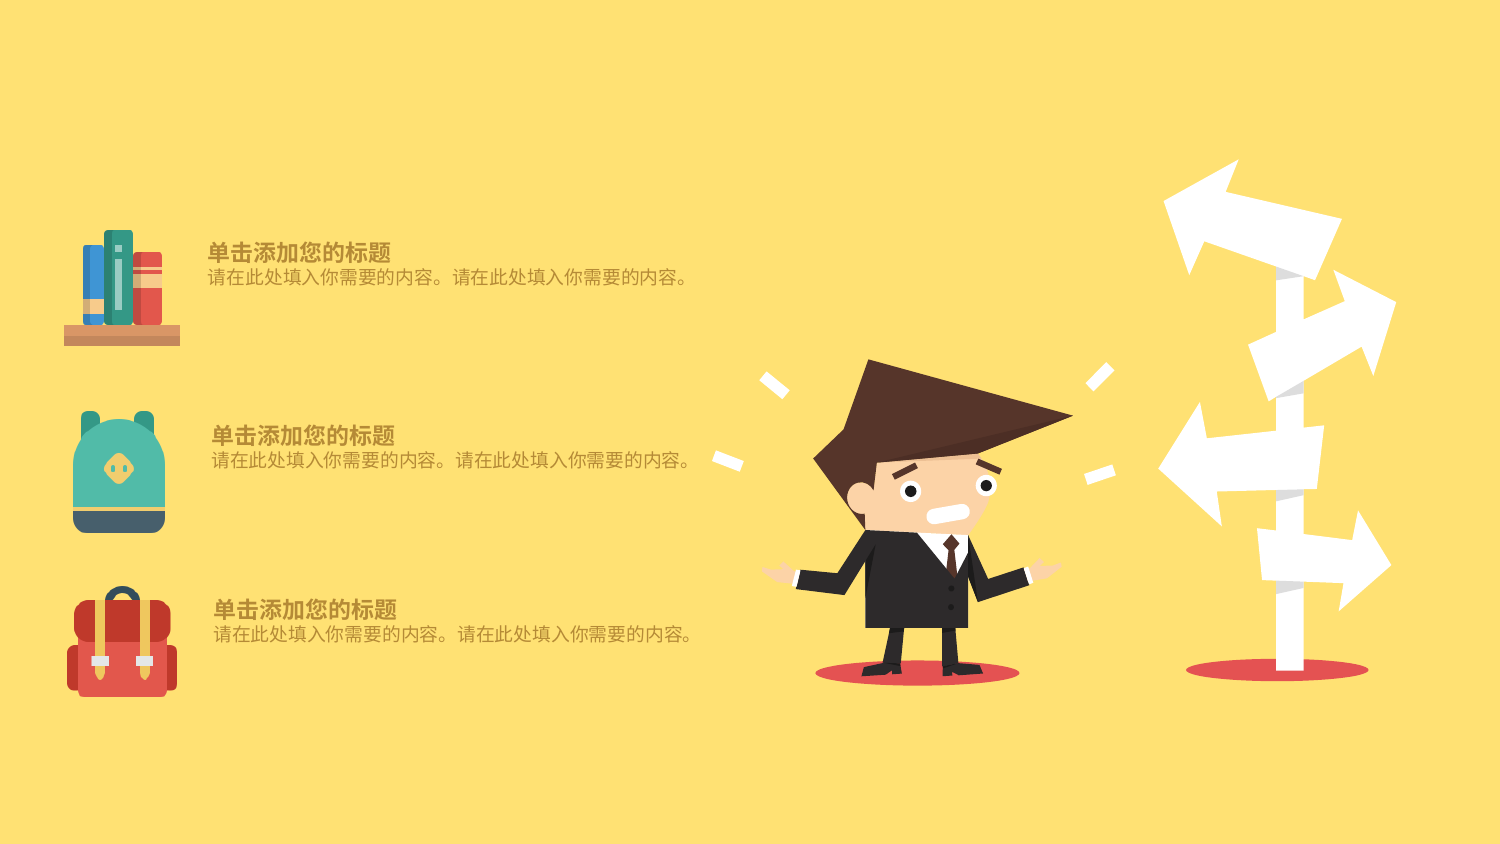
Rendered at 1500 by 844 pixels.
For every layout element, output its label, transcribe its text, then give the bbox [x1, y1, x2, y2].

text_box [711, 359, 1117, 686]
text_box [1157, 159, 1397, 682]
text_box 单击添加您的标题 请在此处填入你需要的内容。请在此处填入你需要的内容。 [196, 413, 706, 501]
picture [57, 411, 180, 534]
picture [66, 586, 177, 697]
text_box 单击添加您的标题 请在此处填入你需要的内容。请在此处填入你需要的内容。 [193, 230, 707, 318]
picture [64, 230, 180, 346]
text_box 单击添加您的标题 请在此处填入你需要的内容。请在此处填入你需要的内容。 [198, 588, 706, 676]
